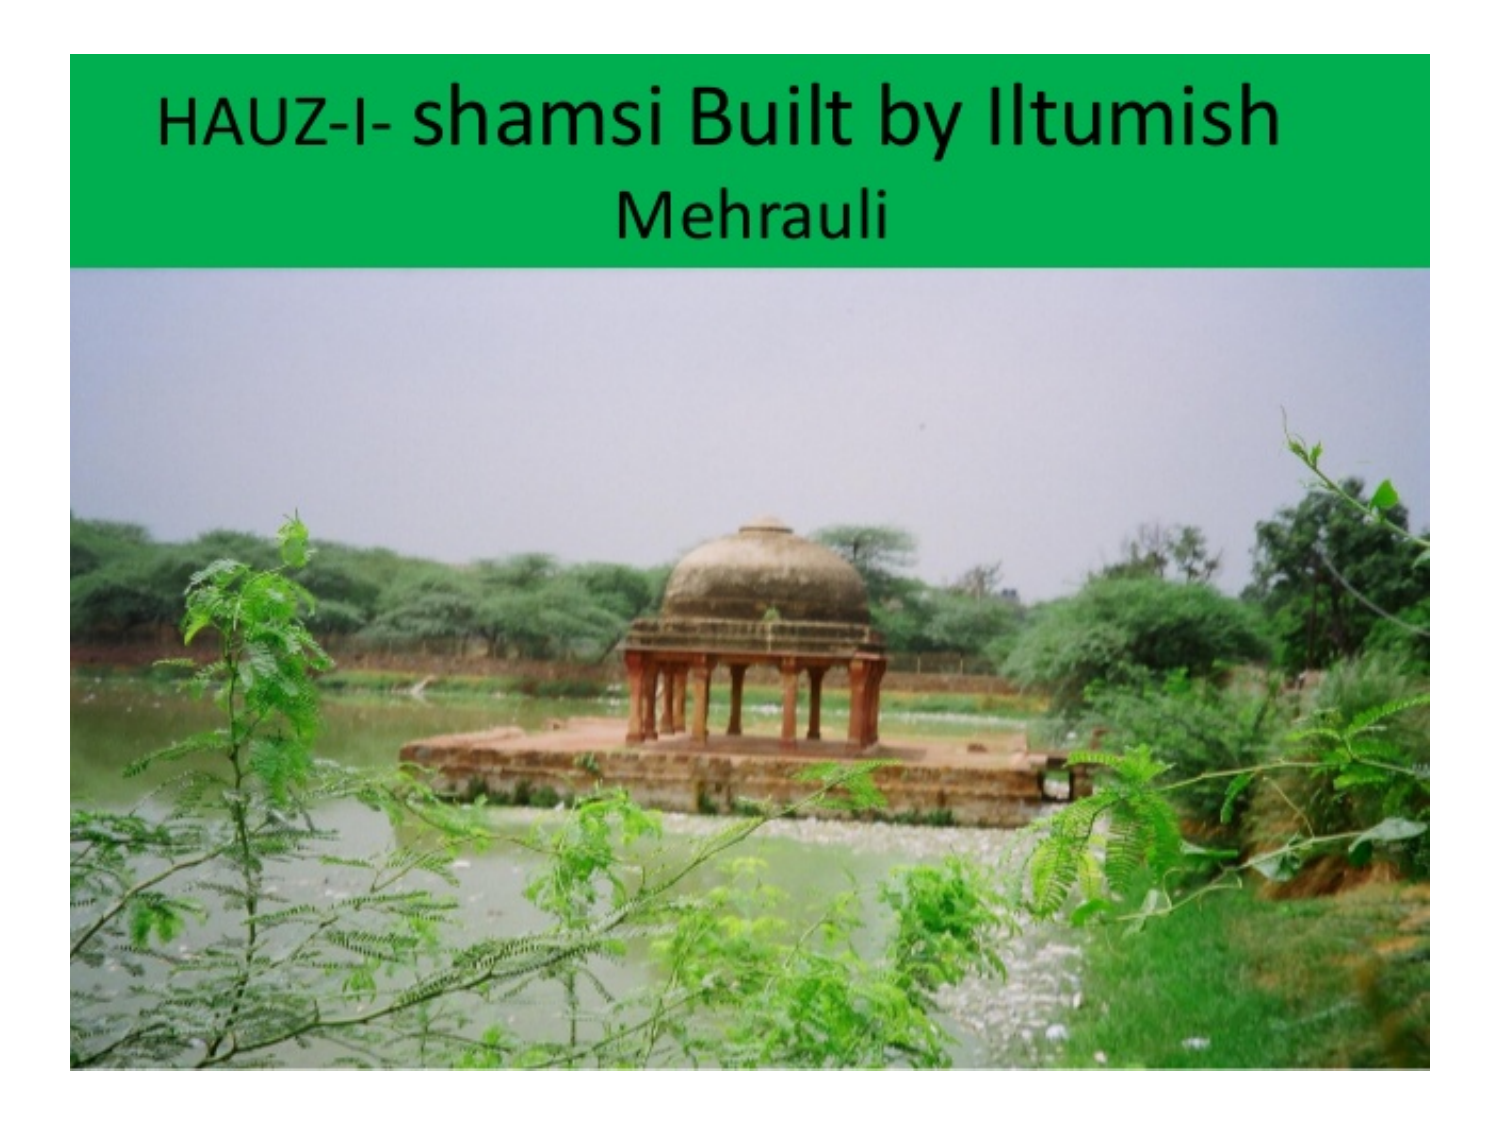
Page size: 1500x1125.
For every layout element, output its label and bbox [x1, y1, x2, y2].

picture [70, 54, 1430, 1071]
